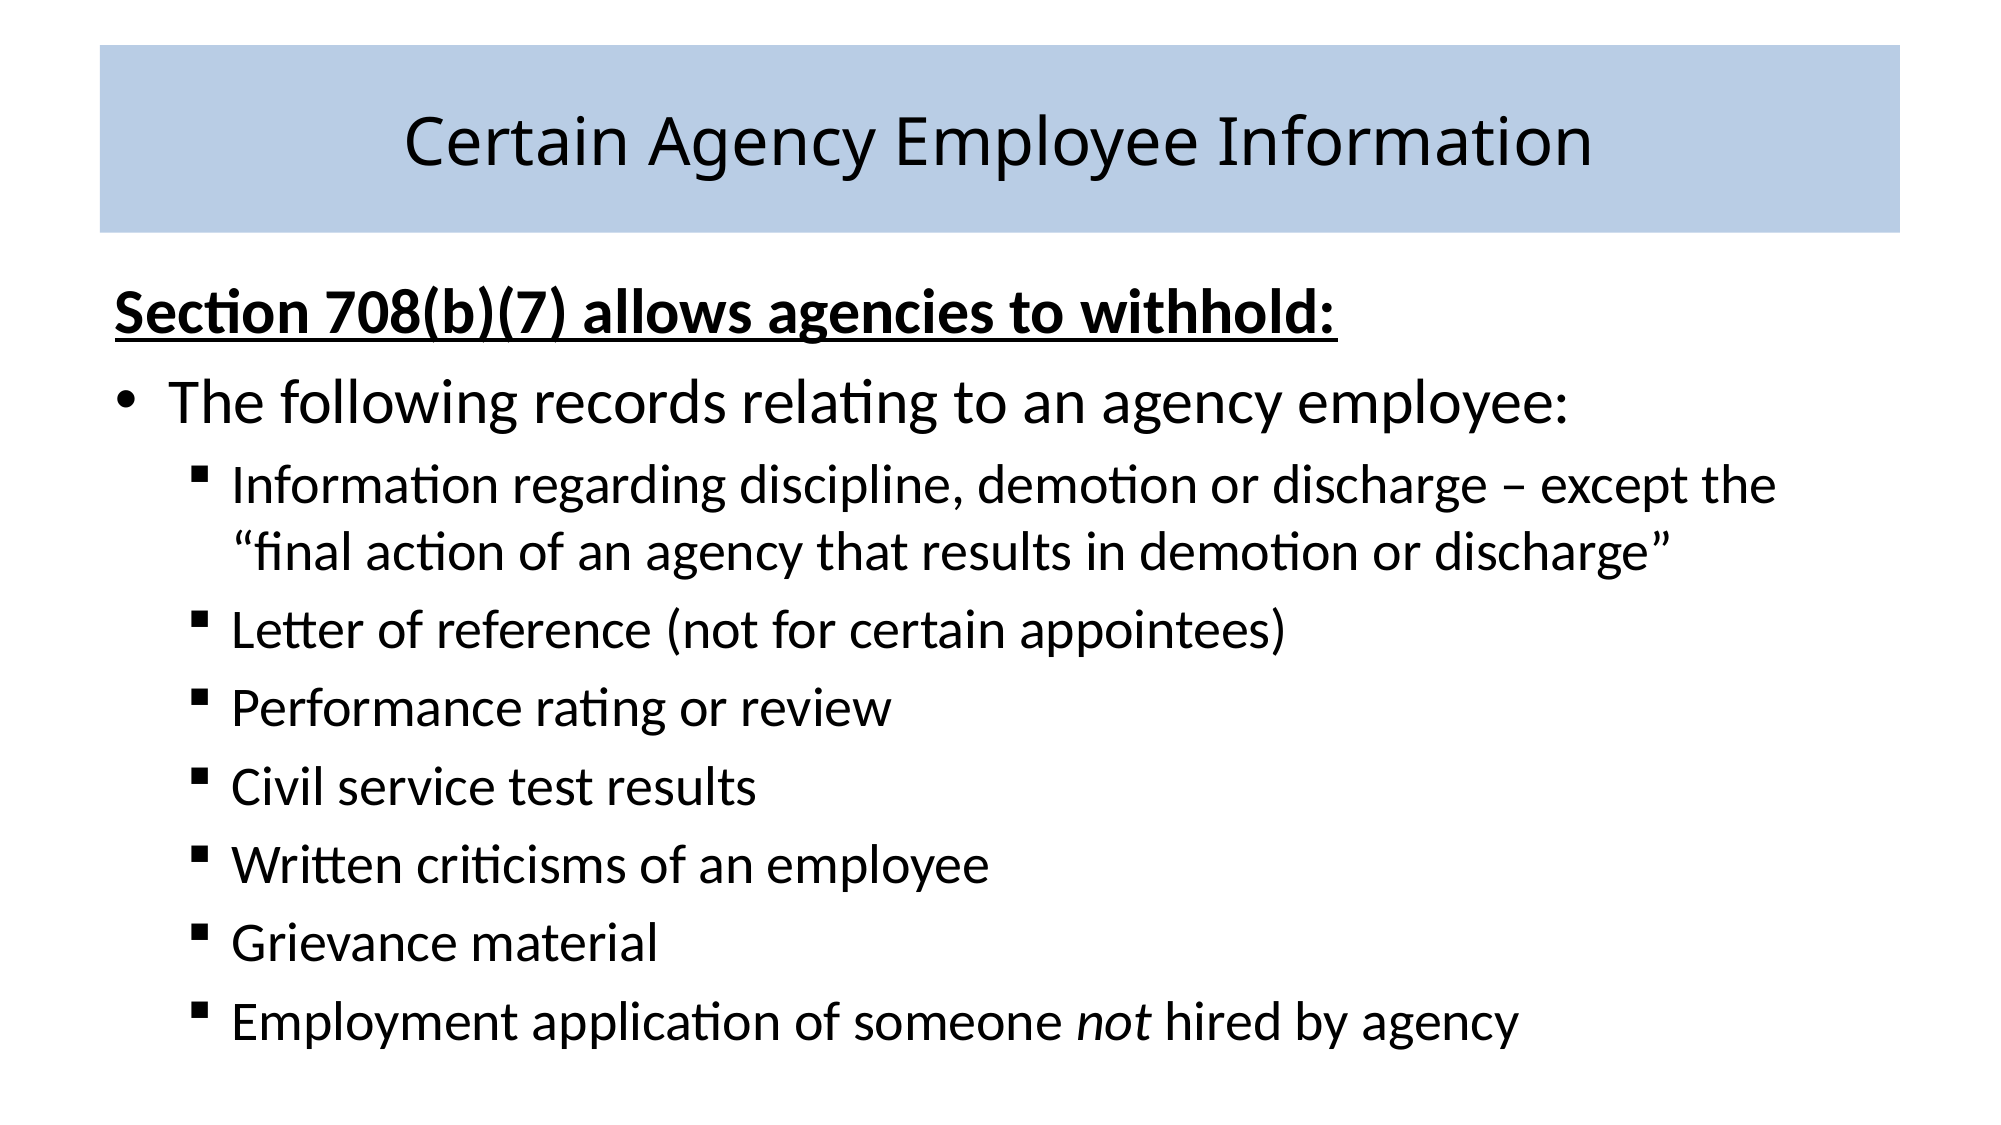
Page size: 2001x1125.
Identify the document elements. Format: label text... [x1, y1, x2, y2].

list Section 708(b)(7) allows agencies to withhold: The following records relating to an agency employee: Information regarding discipline, demotion or discharge – except the “final action of an agency that results in demotion or discharge” Letter of reference (not for certain appointees) Performance rating or review Civil service test results Written criticisms of an employee Grievance material Employment application of someone not hired by agency [99, 262, 1900, 1063]
title Certain Agency Employee Information [99, 45, 1900, 233]
